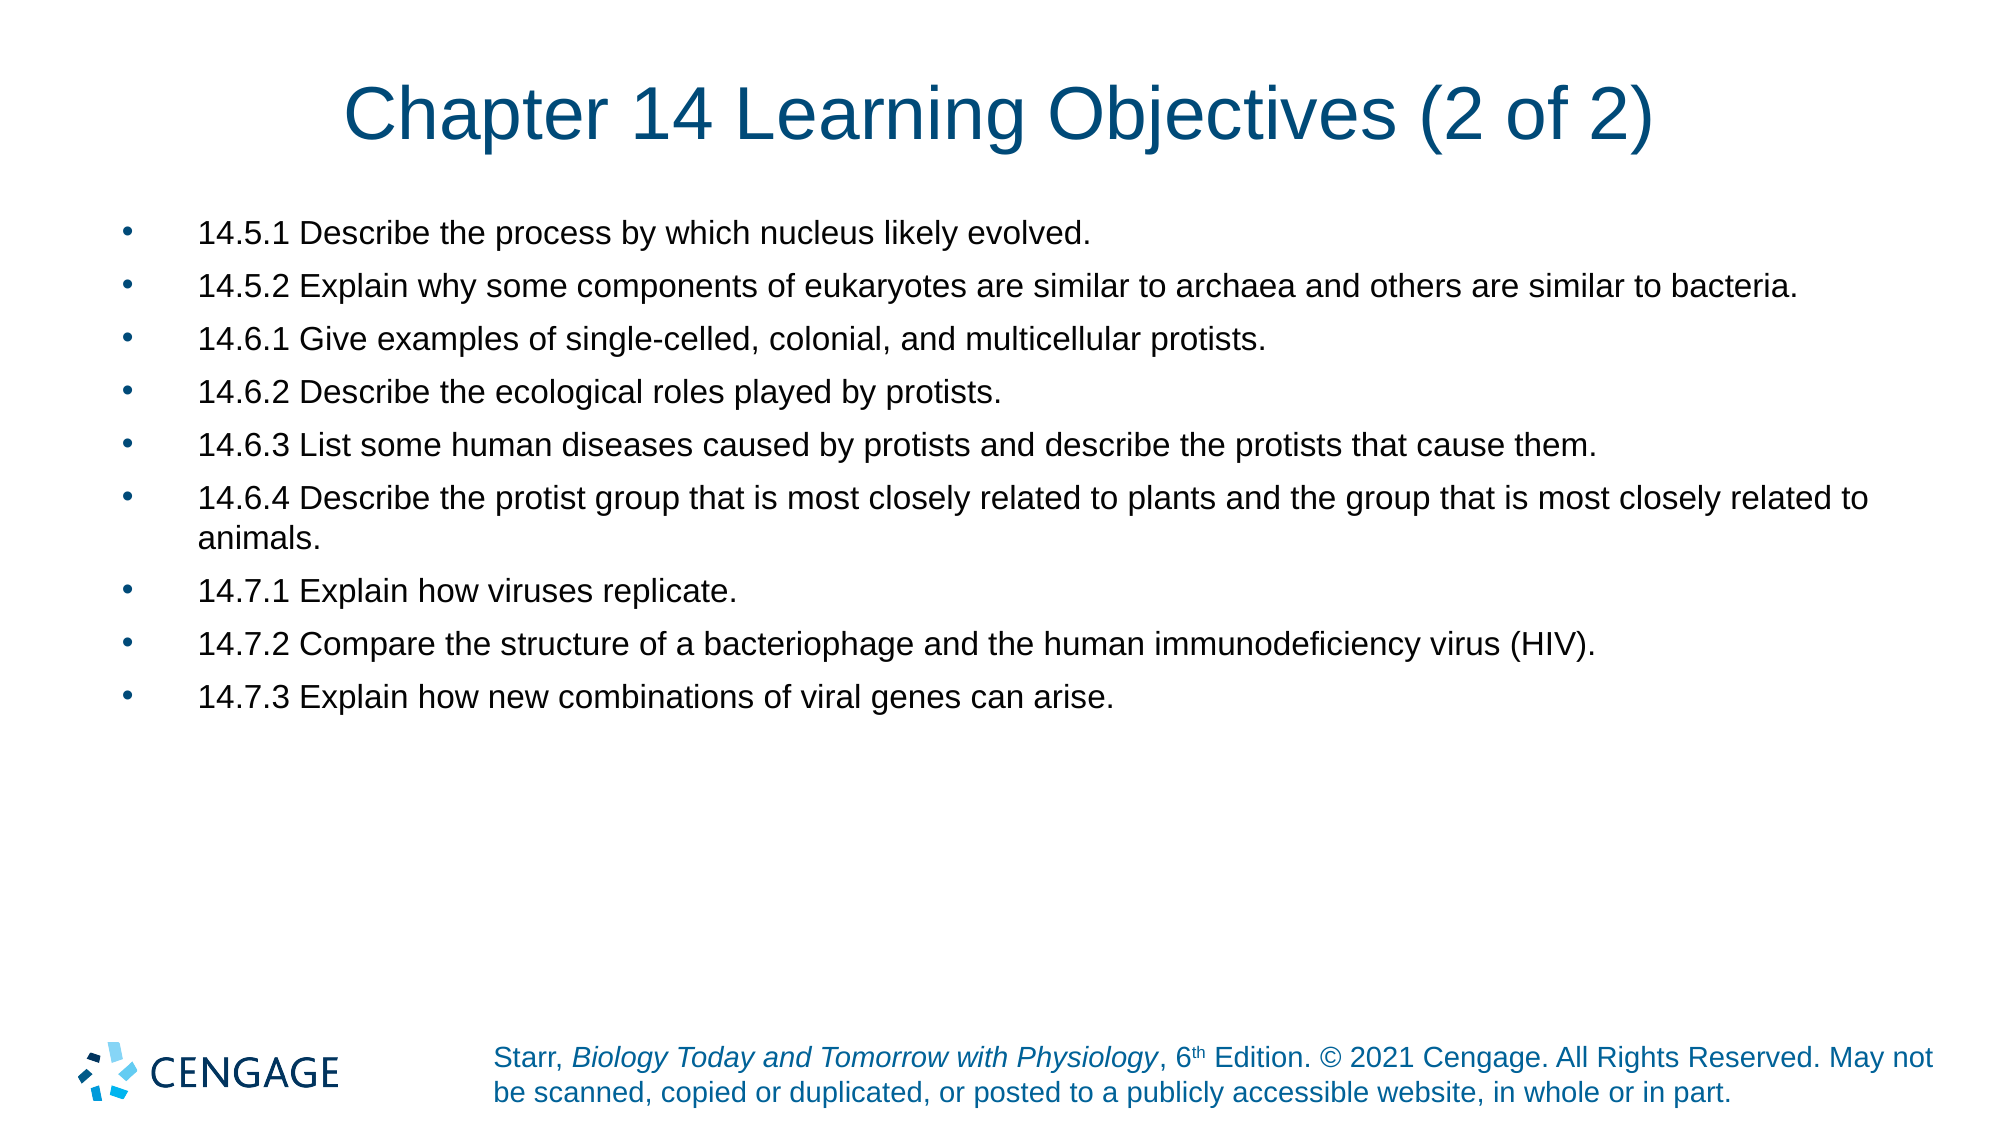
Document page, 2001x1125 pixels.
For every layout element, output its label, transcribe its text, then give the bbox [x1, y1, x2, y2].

title Chapter 14 Learning Objectives (2 of 2) [137, 59, 1863, 171]
picture [78, 1042, 338, 1101]
list 14.5.1 Describe the process by which nucleus likely evolved. 14.5.2 Explain why some components of eukaryotes are similar to archaea and others are similar to bacteria. 14.6.1 Give examples of single-celled, colonial, and multicellular protists. 14.6.2 Describe the ecological roles played by protists. 14.6.3 List some human diseases caused by protists and describe the protists that cause them. 14.6.4 Describe the protist group that is most closely related to plants and the group that is most closely related to animals. 14.7.1 Explain how viruses replicate. 14.7.2 Compare the structure of a bacteriophage and the human immunodeficiency virus (HIV). 14.7.3 Explain how new combinations of viral genes can arise. [121, 211, 1880, 1011]
